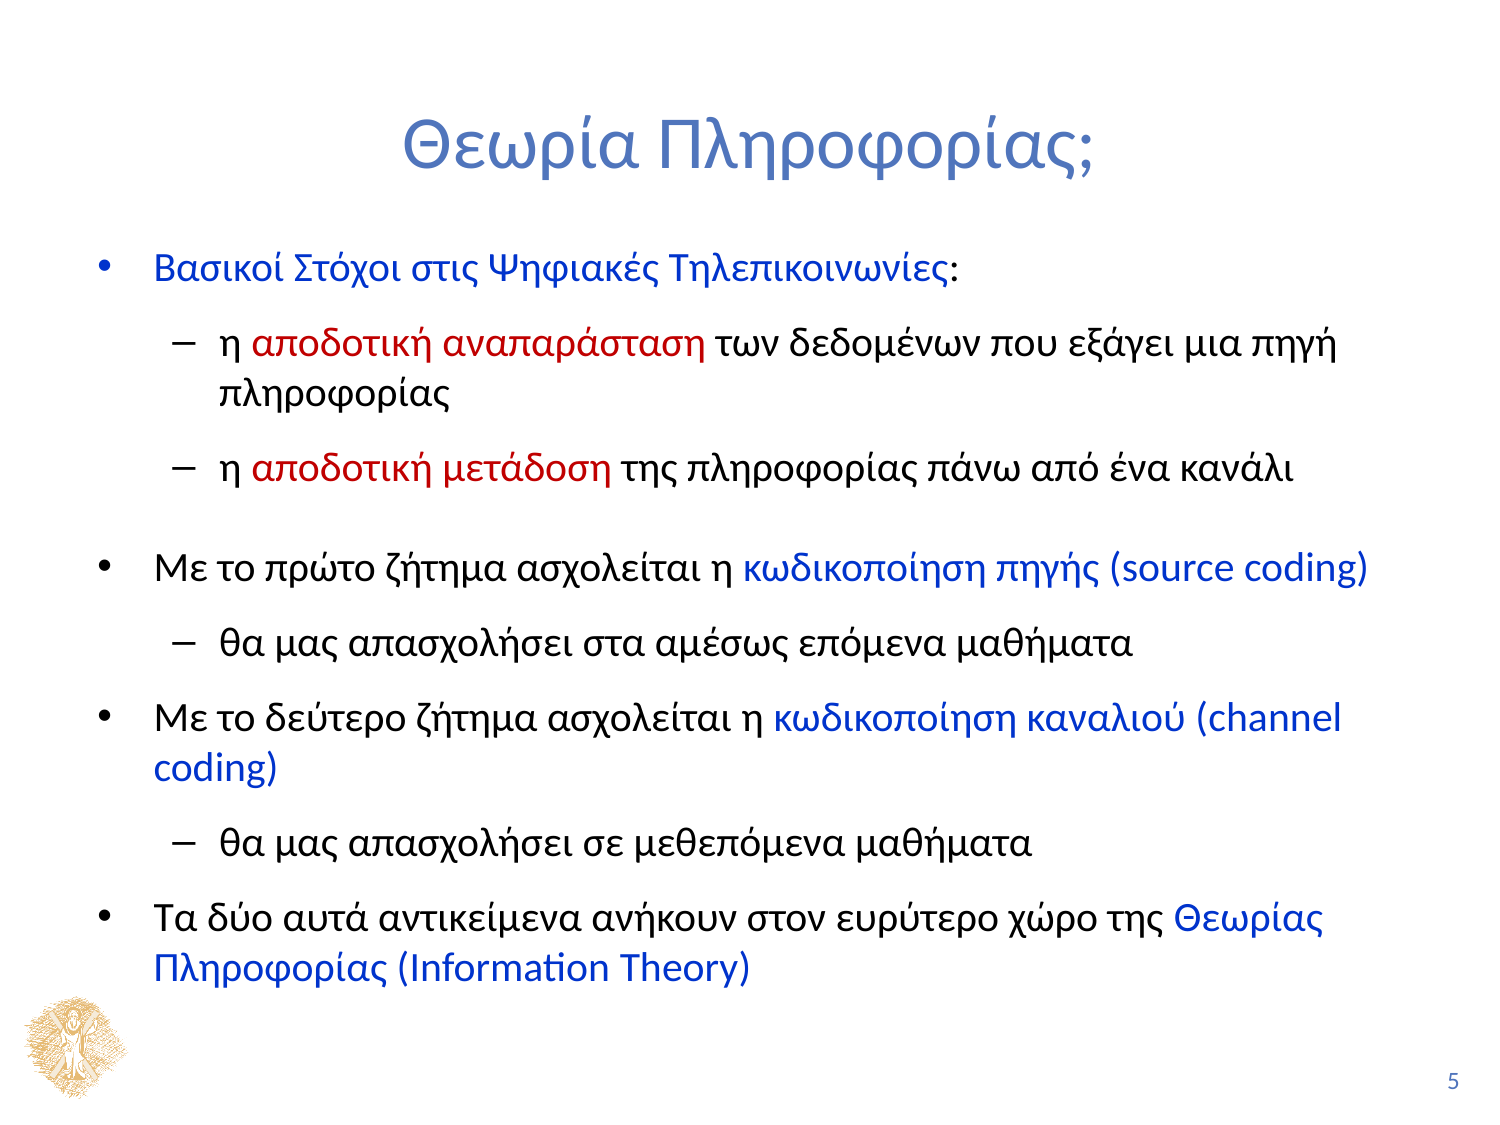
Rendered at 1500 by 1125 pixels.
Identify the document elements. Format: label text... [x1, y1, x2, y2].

title Θεωρία Πληροφορίας; [75, 45, 1425, 233]
list Βασικοί Στόχοι στις Ψηφιακές Τηλεπικοινωνίες: η αποδοτική αναπαράσταση των δεδομένων που εξάγει μια πηγή πληροφορίας η αποδοτική μετάδοση της πληροφορίας πάνω από ένα κανάλι Με το πρώτο ζήτημα ασχολείται η κωδικοποίηση πηγής (source coding) θα μας απασχολήσει στα αμέσως επόμενα μαθήματα Με το δεύτερο ζήτημα ασχολείται η κωδικοποίηση καναλιού (channel coding) θα μας απασχολήσει σε μεθεπόμενα μαθήματα Τα δύο αυτά αντικείμενα ανήκουν στον ευρύτερο χώρο της Θεωρίας Πληροφορίας (Ιnformation Τheory) [82, 232, 1445, 1072]
picture [17, 986, 137, 1103]
